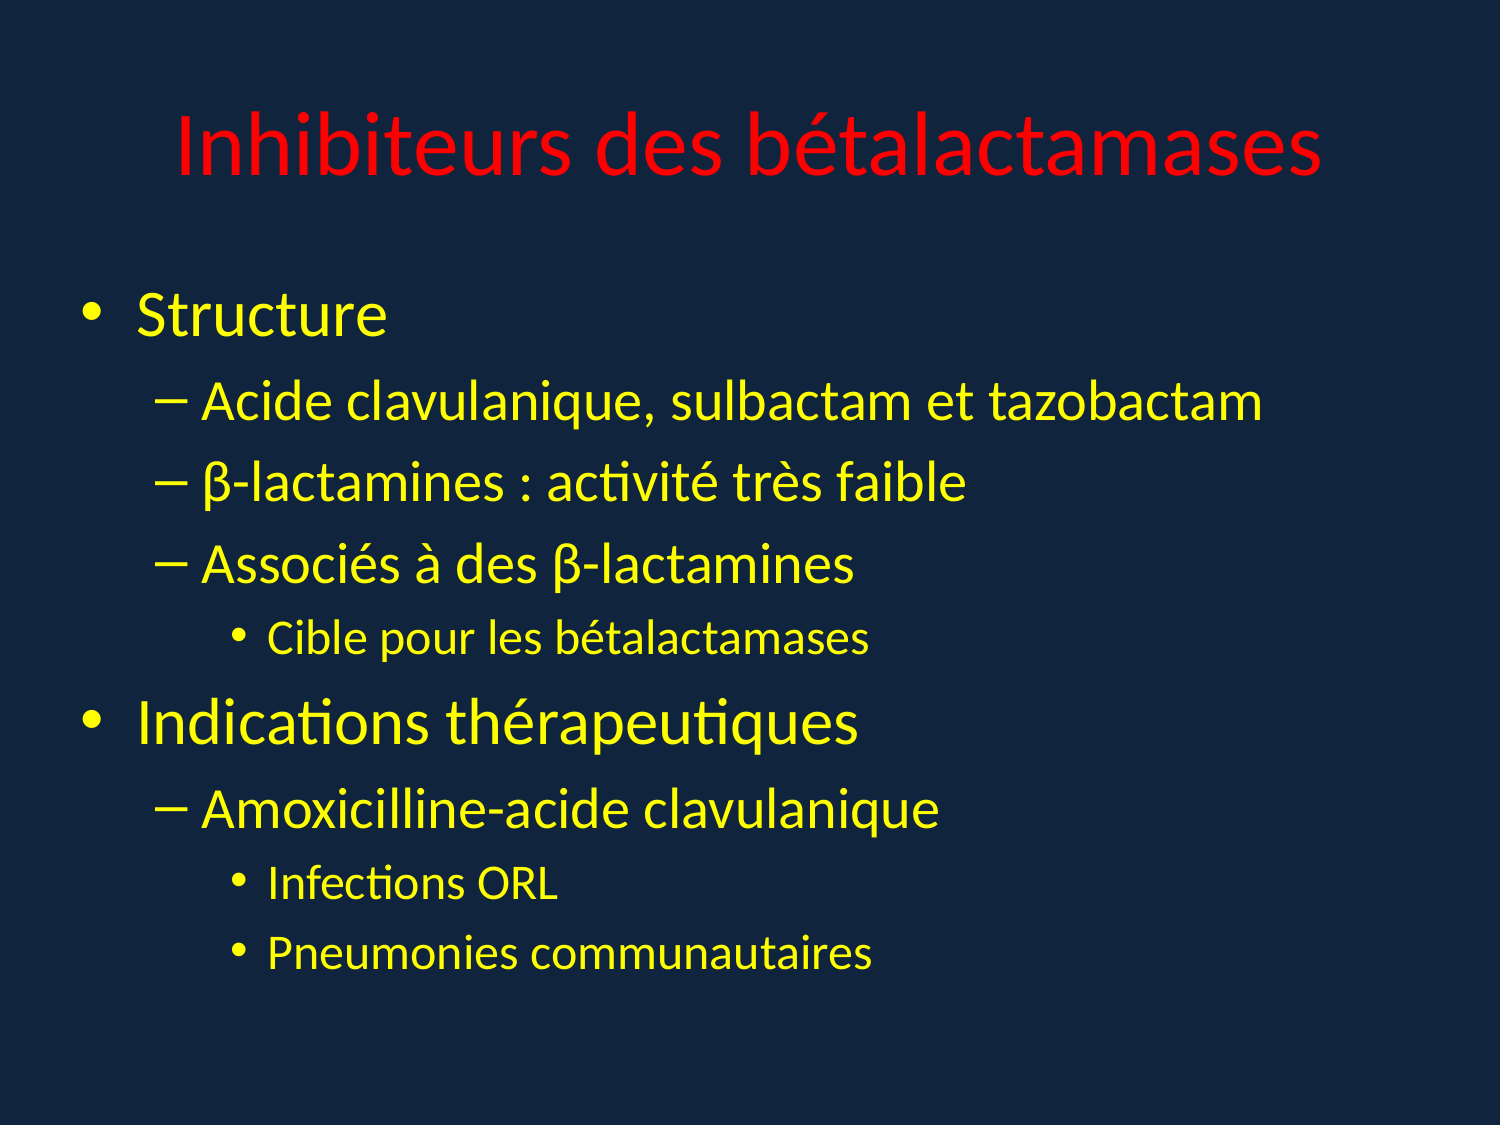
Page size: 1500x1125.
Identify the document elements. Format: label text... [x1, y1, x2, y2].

list Structure Acide clavulanique, sulbactam et tazobactam β-lactamines : activité très faible Associés à des β-lactamines Cible pour les bétalactamases Indications thérapeutiques Amoxicilline-acide clavulanique Infections ORL Pneumonies communautaires [64, 262, 1415, 1005]
title Inhibiteurs des bétalactamases [75, 45, 1425, 233]
